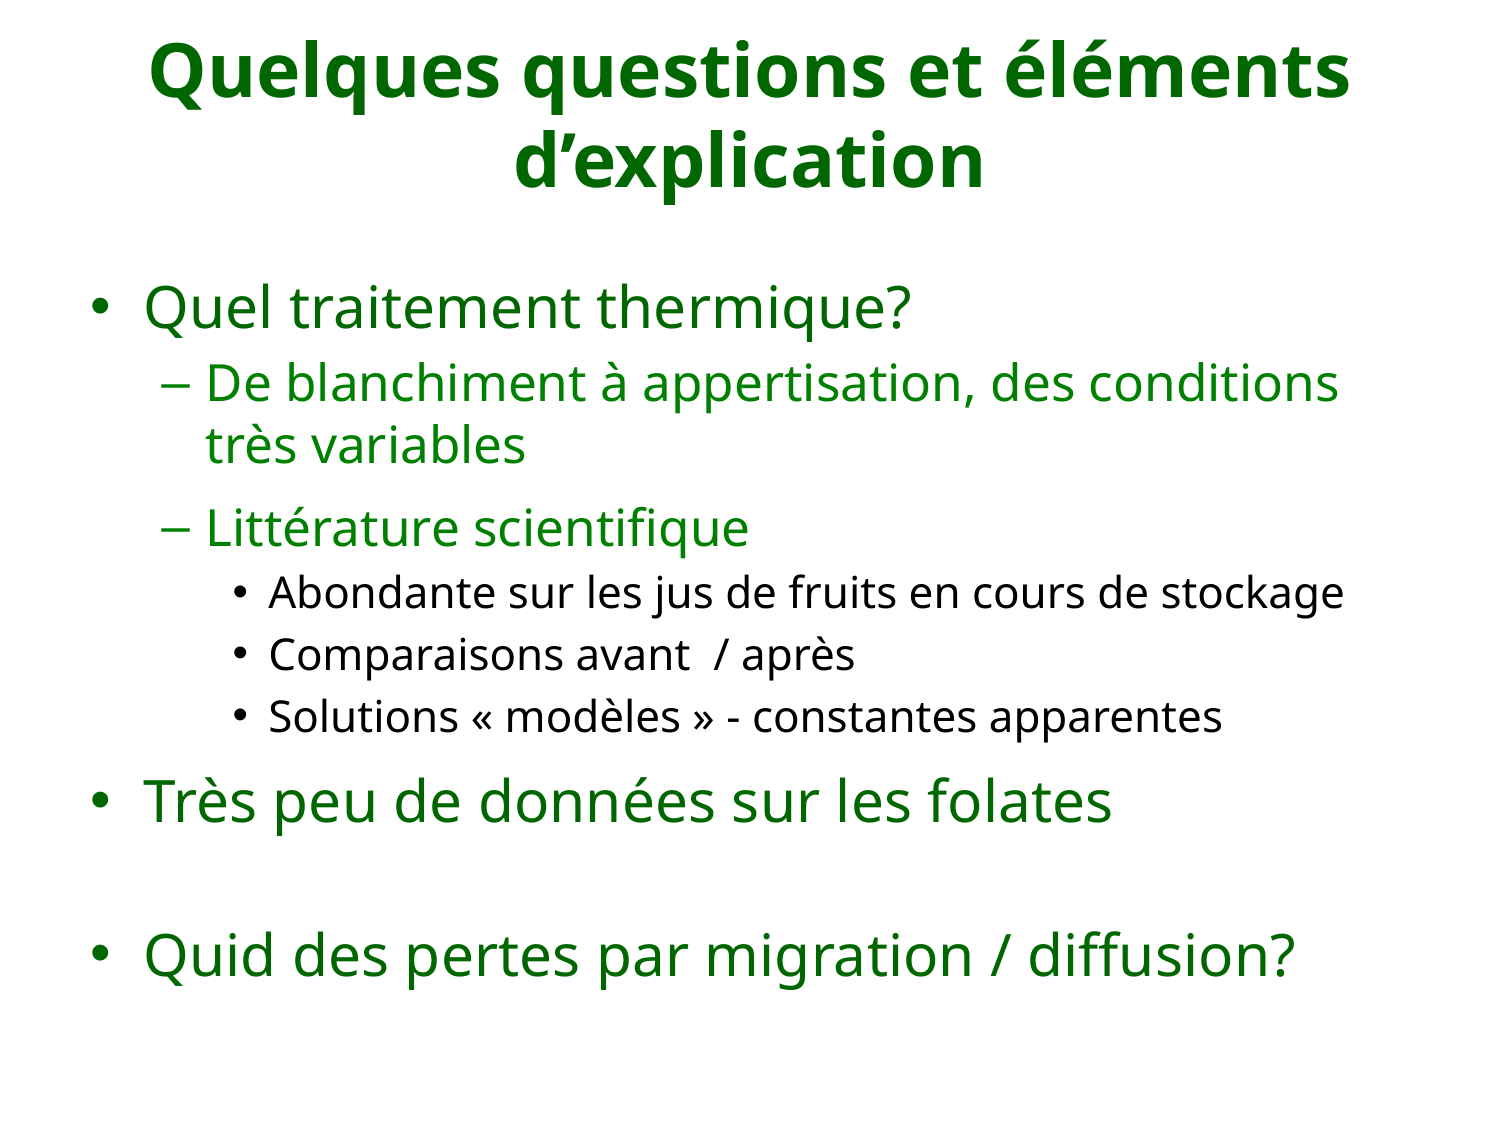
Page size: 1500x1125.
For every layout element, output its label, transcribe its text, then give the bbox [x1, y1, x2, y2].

title Quelques questions et éléments d’explication [75, 19, 1425, 207]
list Quel traitement thermique? De blanchiment à appertisation, des conditions très variables Littérature scientifique Abondante sur les jus de fruits en cours de stockage Comparaisons avant / après Solutions « modèles » - constantes apparentes Très peu de données sur les folates Quid des pertes par migration / diffusion? [75, 262, 1425, 1005]
